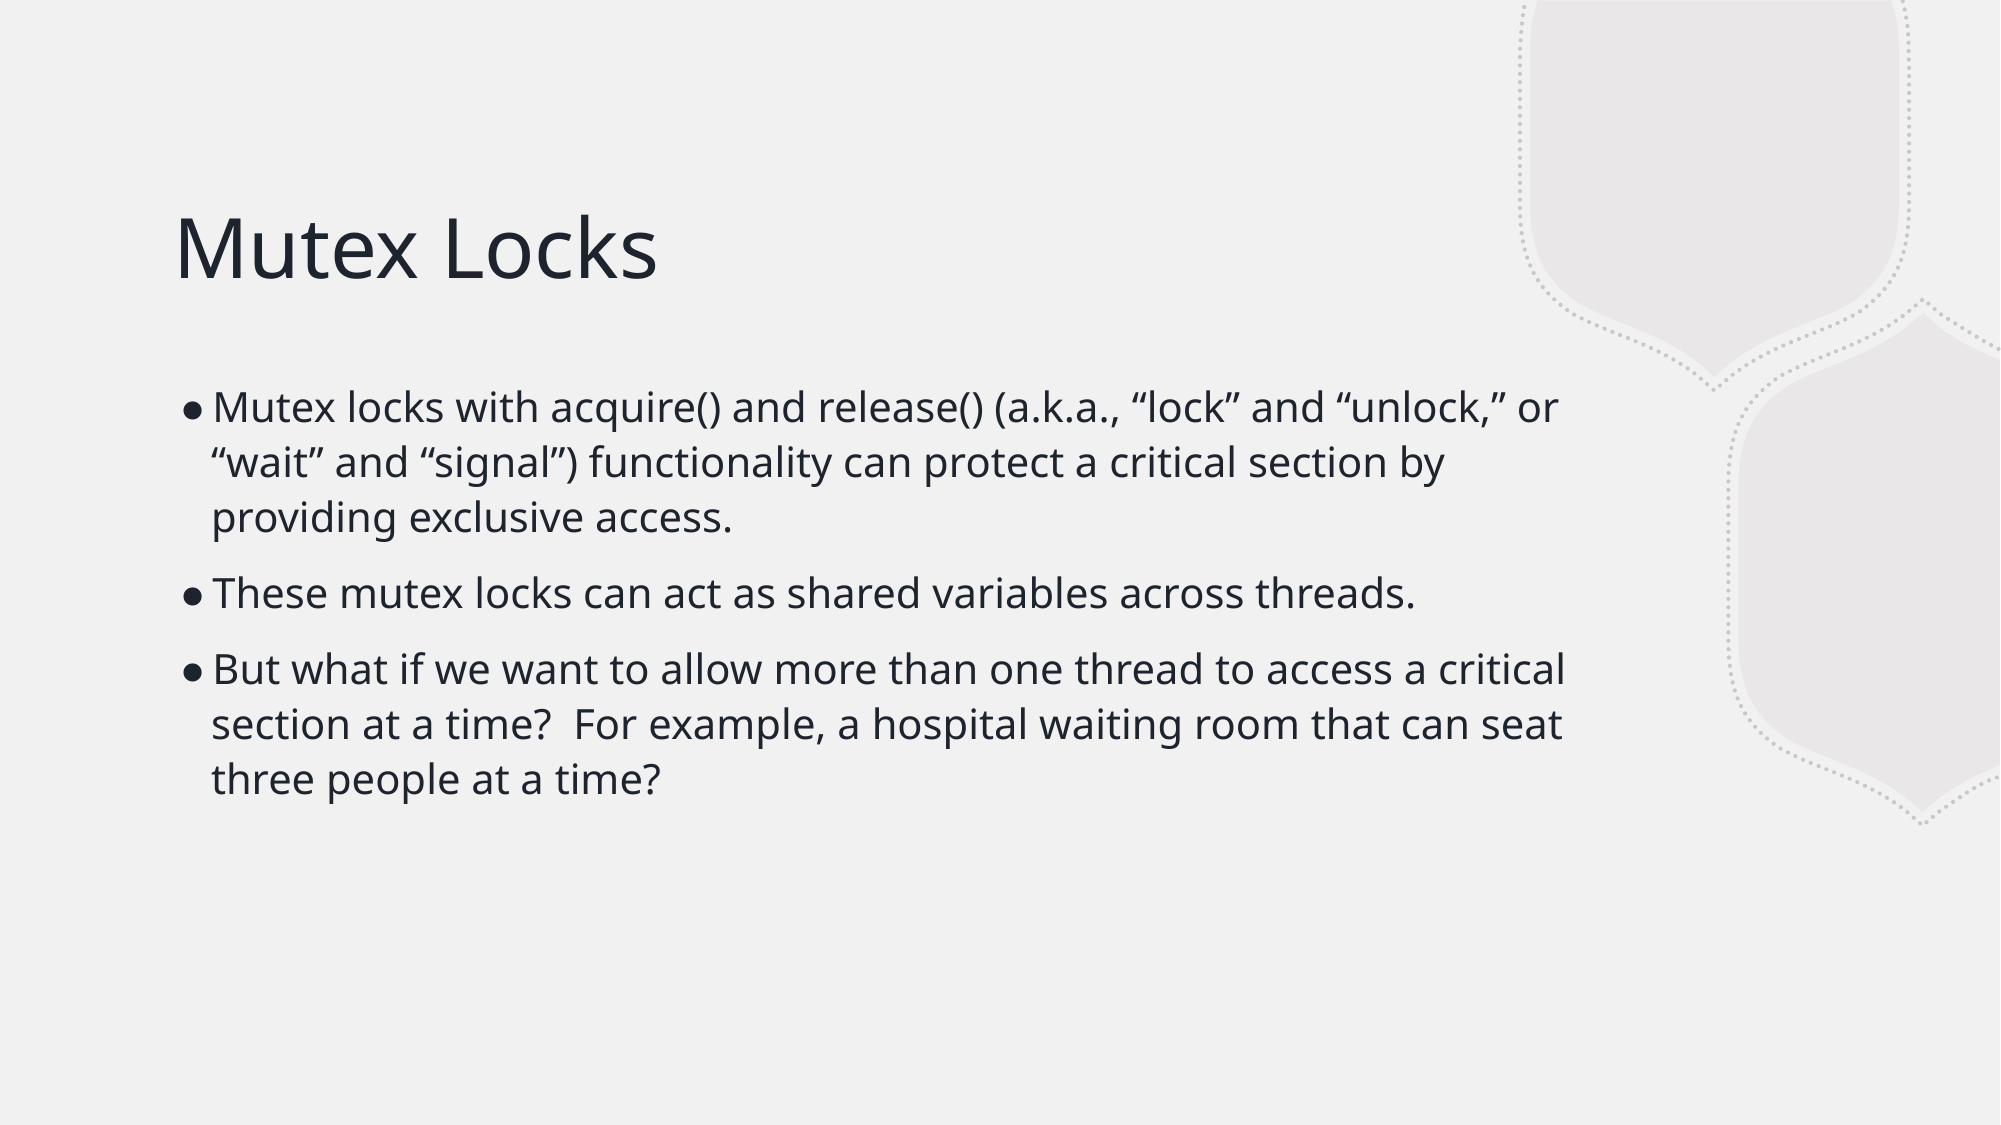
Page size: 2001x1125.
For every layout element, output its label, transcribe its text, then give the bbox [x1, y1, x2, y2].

title Mutex Locks [158, 157, 1648, 332]
list Mutex locks with acquire() and release() (a.k.a., “lock” and “unlock,” or “wait” and “signal”) functionality can protect a critical section by providing exclusive access. These mutex locks can act as shared variables across threads. But what if we want to allow more than one thread to access a critical section at a time? For example, a hospital waiting room that can seat three people at a time? [158, 368, 1648, 968]
